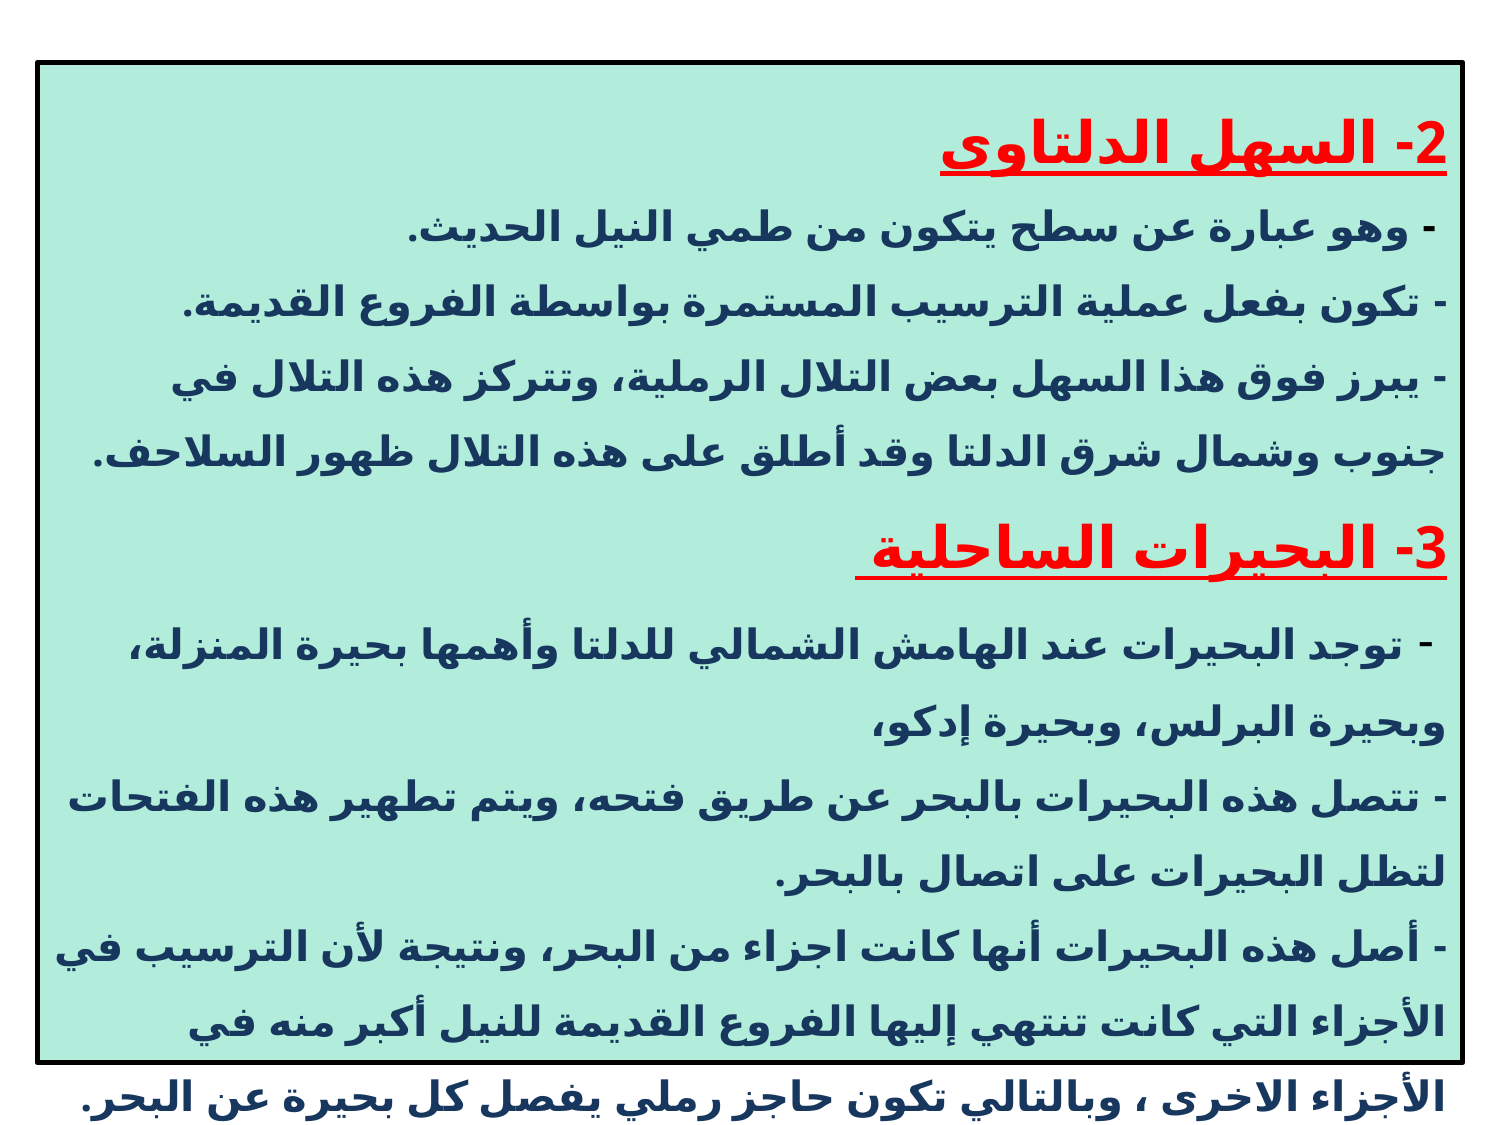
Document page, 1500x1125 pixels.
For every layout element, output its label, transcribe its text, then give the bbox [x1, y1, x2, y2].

title 2- السهل الدلتاوى - وهو عبارة عن سطح يتكون من طمي النيل الحديث. - تكون بفعل عملية الترسيب المستمرة بواسطة الفروع القديمة. - يبرز فوق هذا السهل بعض التلال الرملية، وتتركز هذه التلال في جنوب وشمال شرق الدلتا وقد أطلق على هذه التلال ظهور السلاحف. 3- البحيرات الساحلية - توجد البحيرات عند الهامش الشمالي للدلتا وأهمها بحيرة المنزلة، وبحيرة البرلس، وبحيرة إدكو، - تتصل هذه البحيرات بالبحر عن طريق فتحه، ويتم تطهير هذه الفتحات لتظل البحيرات على اتصال بالبحر. - أصل هذه البحيرات أنها كانت اجزاء من البحر، ونتيجة لأن الترسيب في الأجزاء التي كانت تنتهي إليها الفروع القديمة للنيل أكبر منه في الأجزاء الاخرى ، وبالتالي تكون حاجز رملي يفصل كل بحيرة عن البحر. [37, 62, 1463, 1063]
